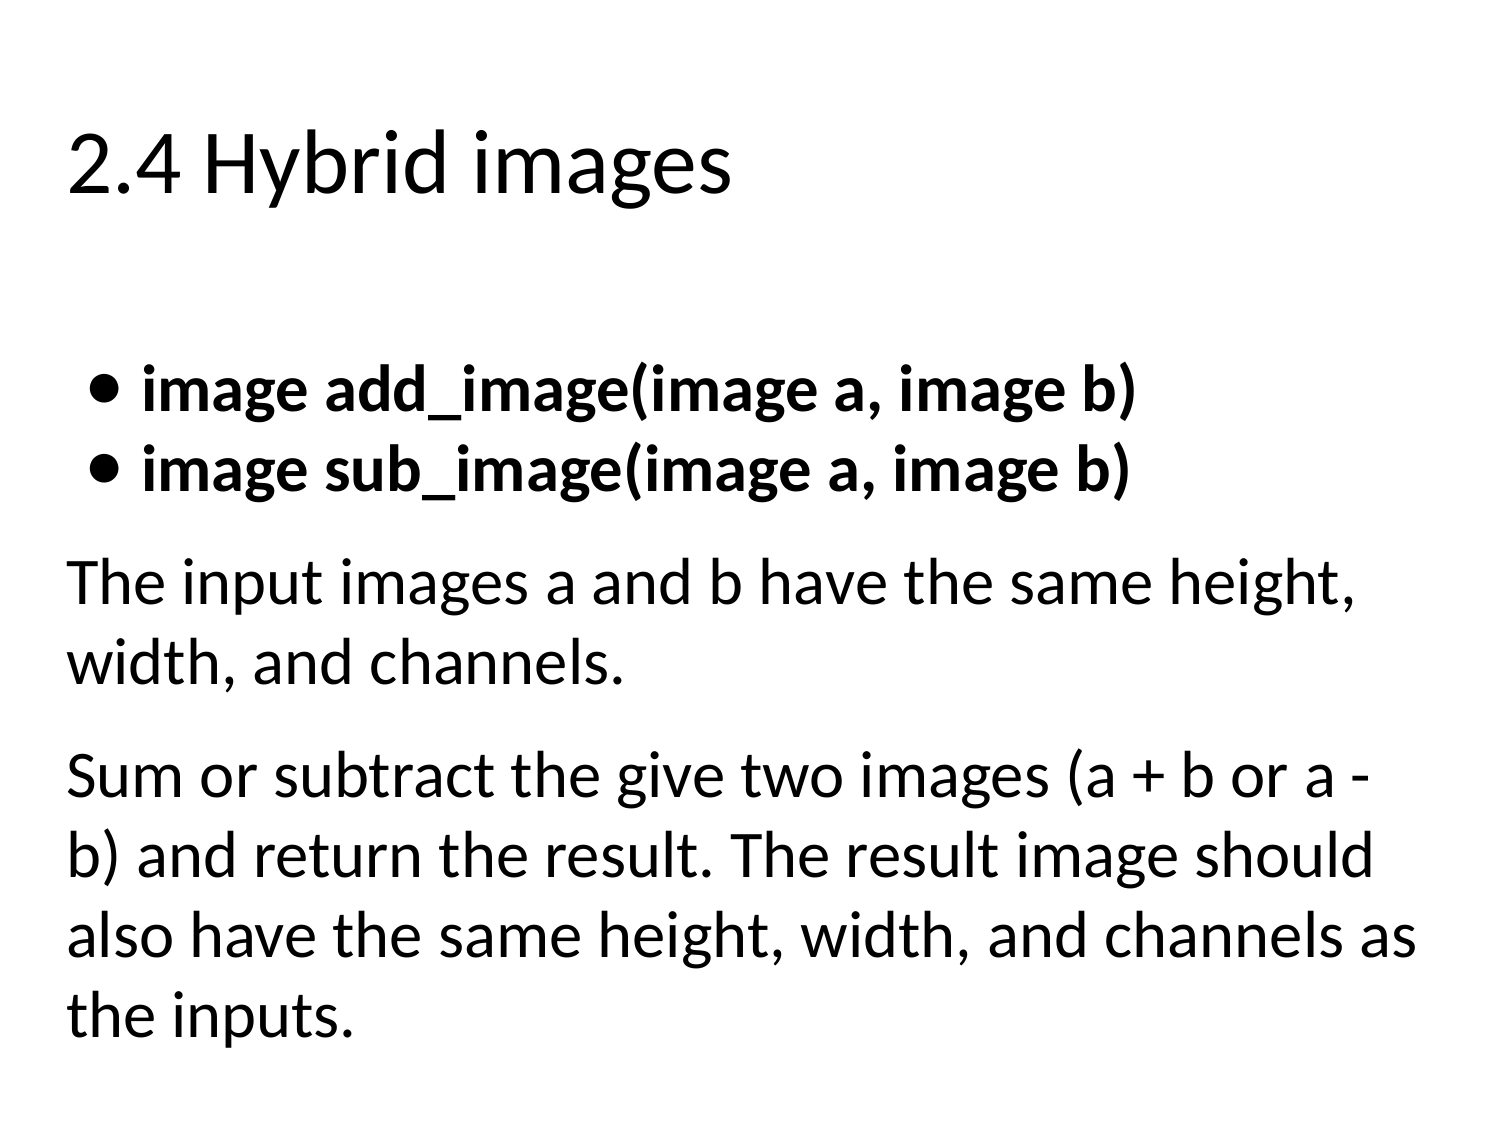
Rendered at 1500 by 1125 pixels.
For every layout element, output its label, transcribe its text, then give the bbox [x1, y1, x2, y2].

list image add_image(image a, image b) image sub_image(image a, image b) The input images a and b have the same height, width, and channels. Sum or subtract the give two images (a + b or a - b) and return the result. The result image should also have the same height, width, and channels as the inputs. [51, 329, 1449, 891]
title 2.4 Hybrid images [51, 86, 1449, 181]
